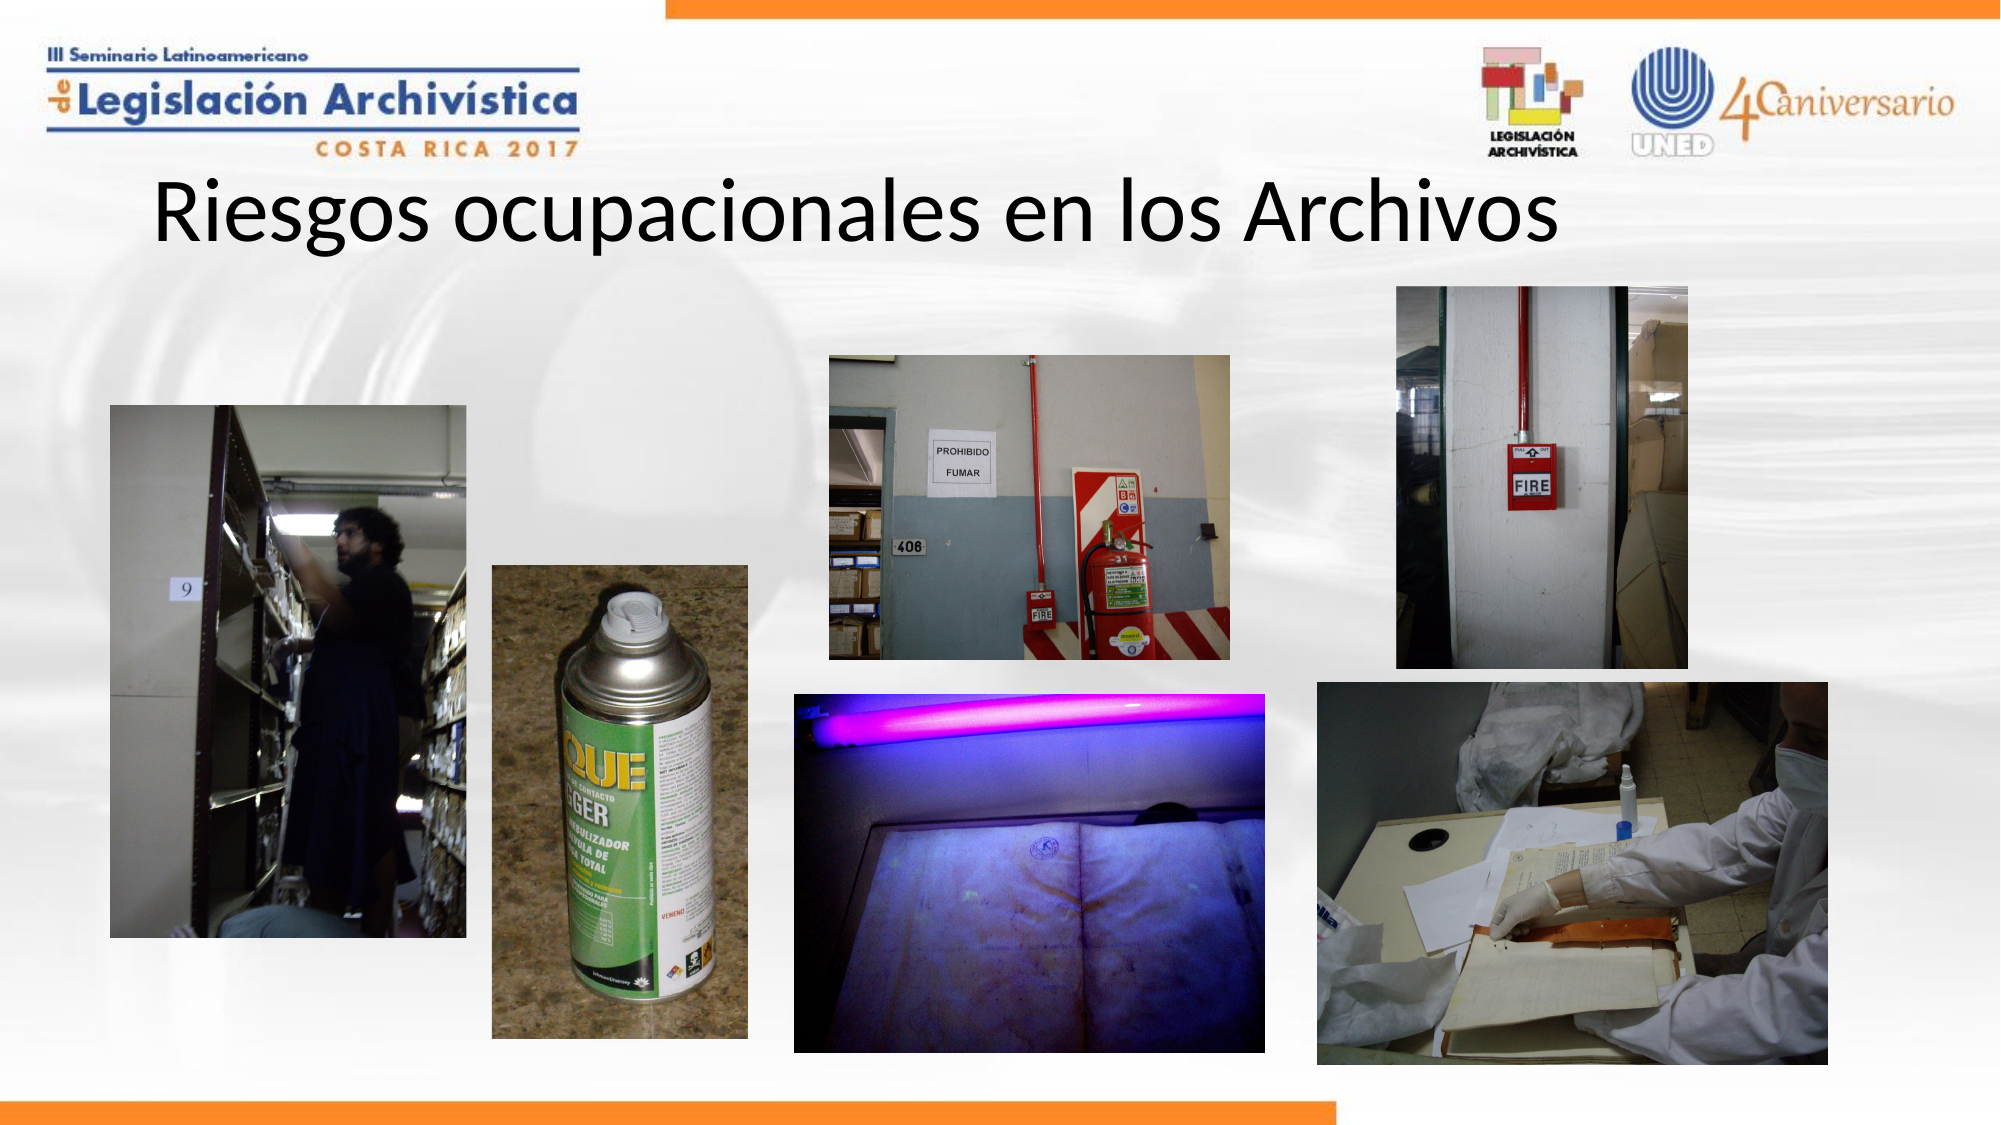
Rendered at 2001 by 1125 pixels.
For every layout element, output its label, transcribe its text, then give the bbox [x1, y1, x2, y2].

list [1317, 682, 1829, 1066]
picture [0, 0, 2001, 1125]
title Riesgos ocupacionales en los Archivos [137, 102, 1863, 321]
